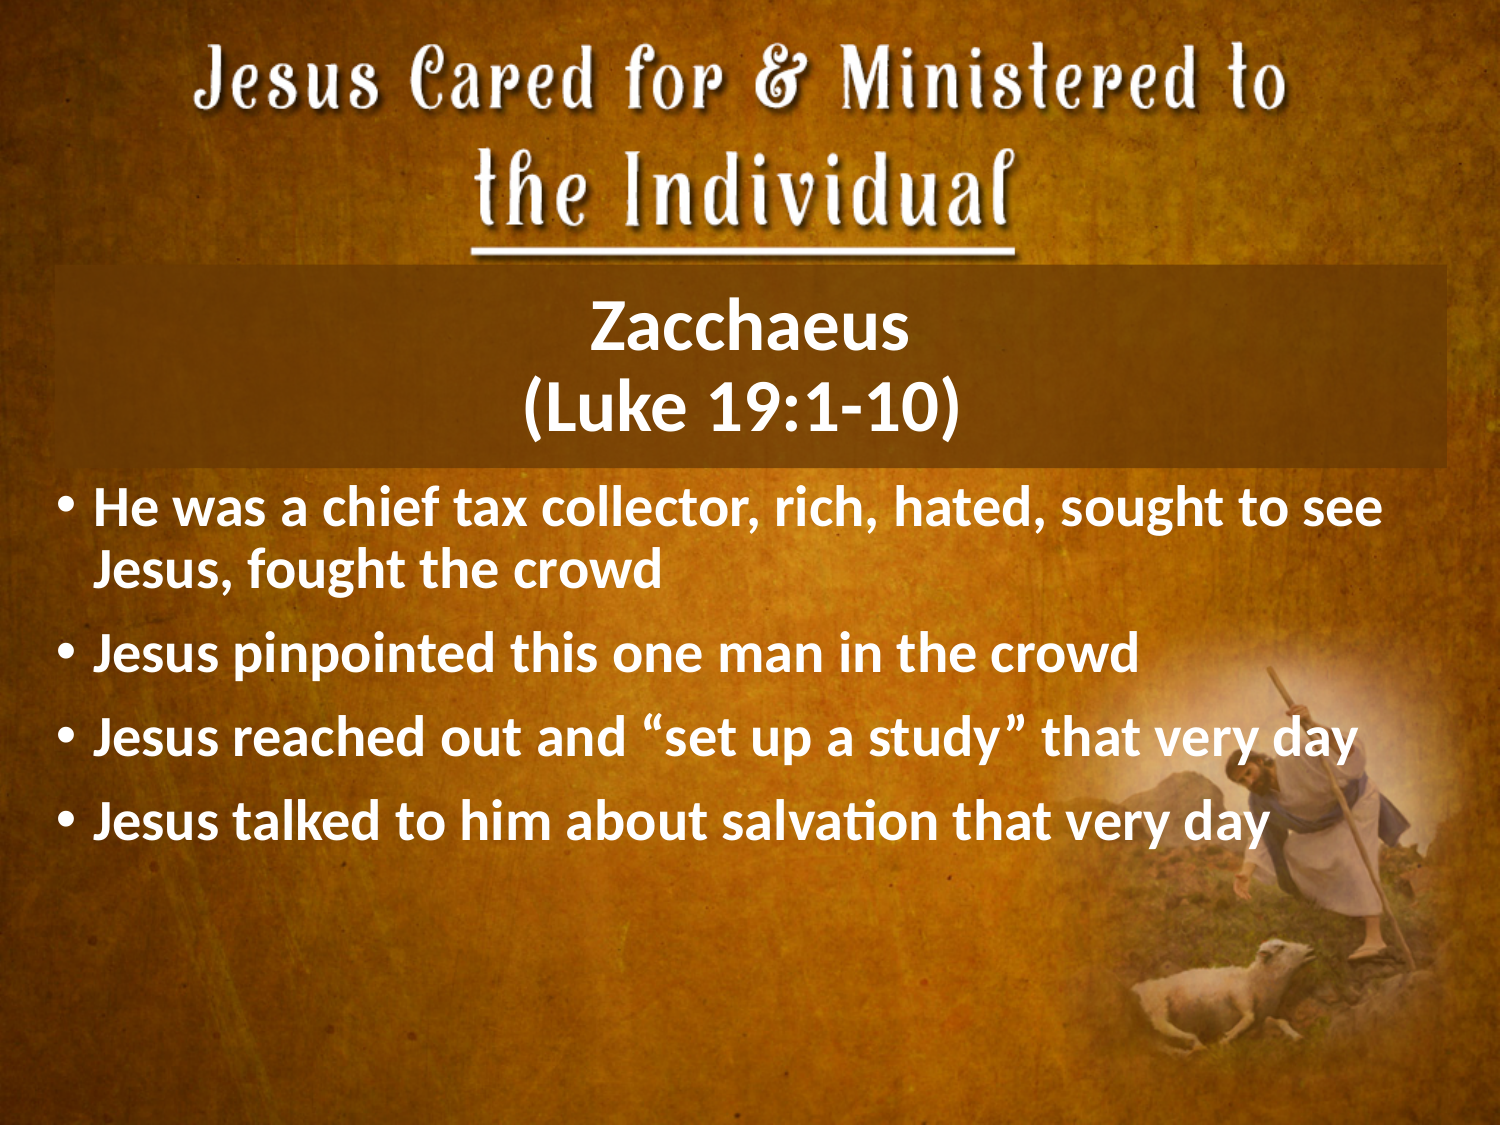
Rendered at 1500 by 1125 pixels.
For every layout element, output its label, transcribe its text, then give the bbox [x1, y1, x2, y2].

title Zacchaeus (Luke 19:1-10) [54, 264, 1447, 468]
list He was a chief tax collector, rich, hated, sought to see Jesus, fought the crowd Jesus pinpointed this one man in the crowd Jesus reached out and “set up a study” that very day Jesus talked to him about salvation that very day [40, 468, 1476, 1125]
picture [0, 0, 1500, 1125]
